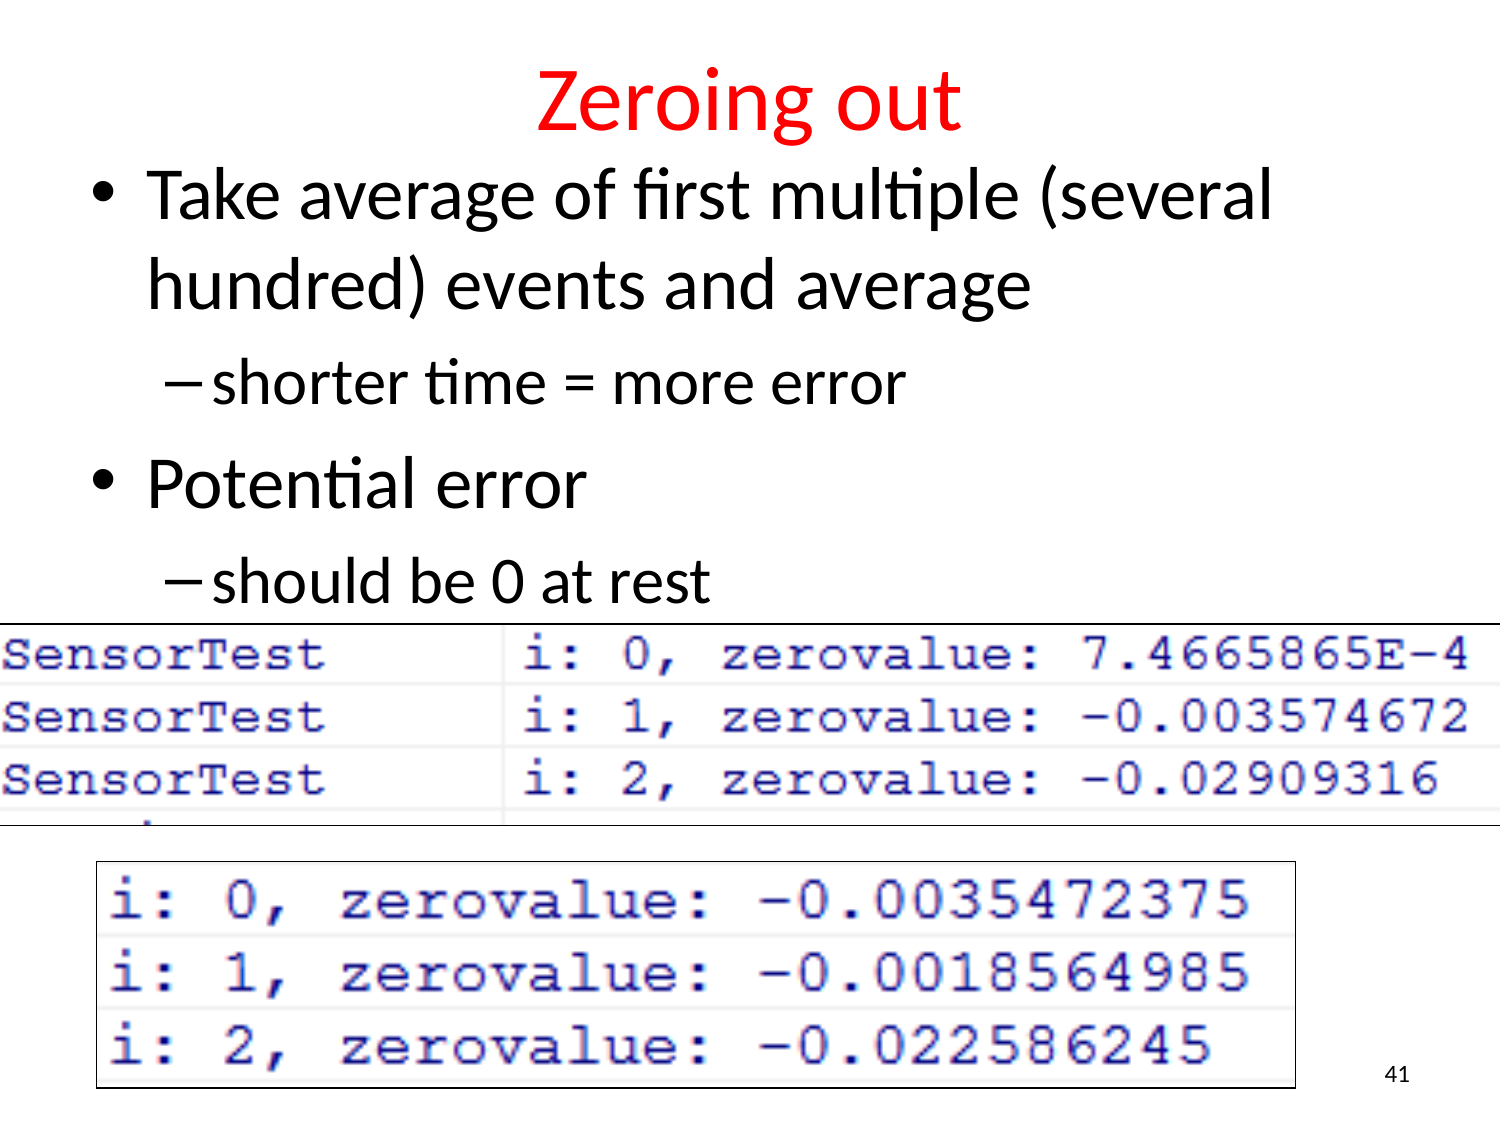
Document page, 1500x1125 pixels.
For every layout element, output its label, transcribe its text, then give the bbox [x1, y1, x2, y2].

list Take average of first multiple (several hundred) events and average shorter time = more error Potential error should be 0 at rest Results: [75, 137, 1413, 623]
picture [96, 862, 1295, 1088]
title Zeroing out [75, 0, 1425, 188]
slide_number 41 [1074, 1042, 1425, 1103]
picture [0, 624, 1500, 826]
list Take average of first multiple (several hundred) events and average shorter time = more error Potential error should be 0 at rest Results: [75, 835, 1413, 993]
